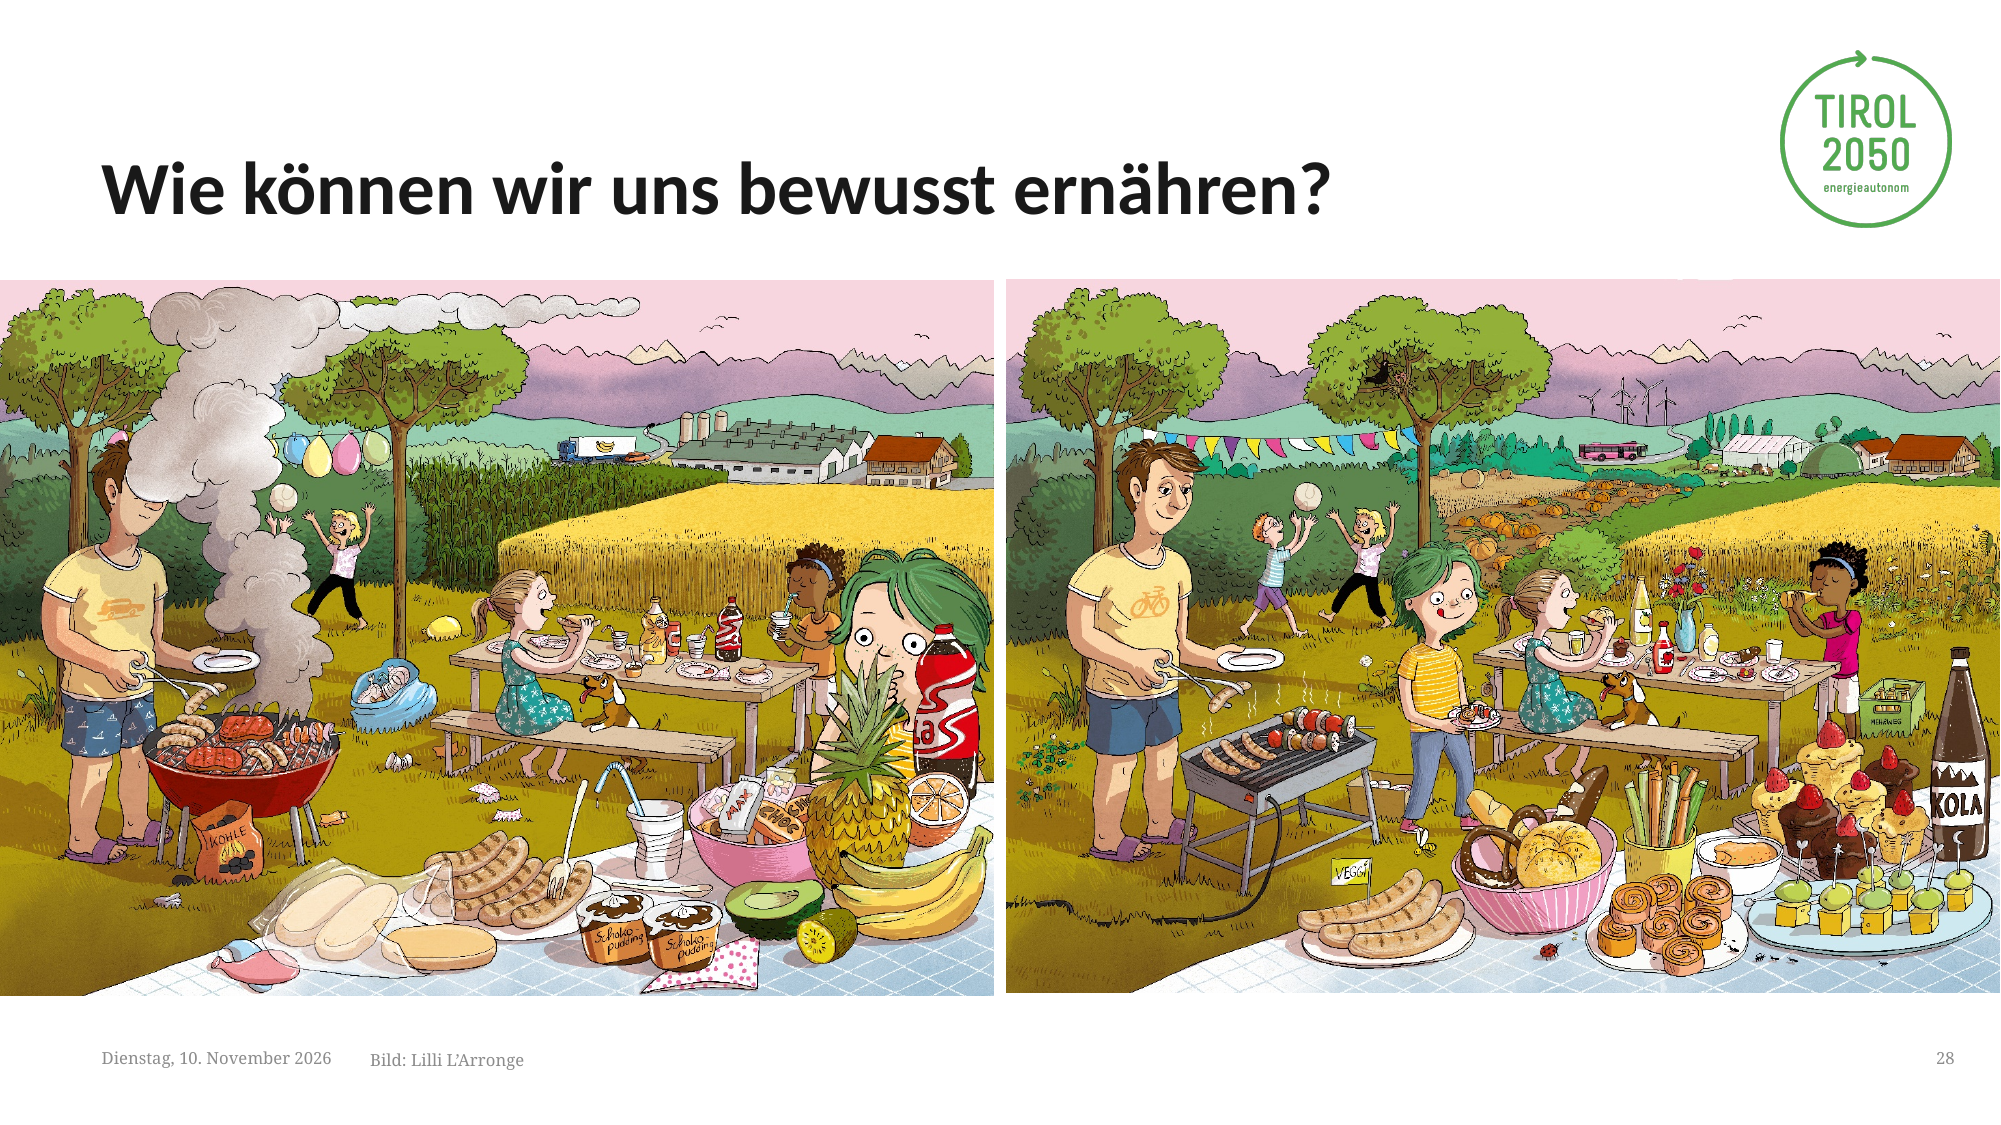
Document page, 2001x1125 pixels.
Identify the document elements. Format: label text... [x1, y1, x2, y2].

slide_number 28 [1504, 1044, 1955, 1075]
picture [1780, 50, 1952, 228]
text_box Bild: Lilli L’Arronge [370, 1044, 857, 1075]
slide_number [101, 1044, 370, 1075]
picture [1006, 279, 2000, 993]
picture [0, 280, 994, 996]
title Wie können wir uns bewusst ernähren? [101, 149, 1727, 228]
